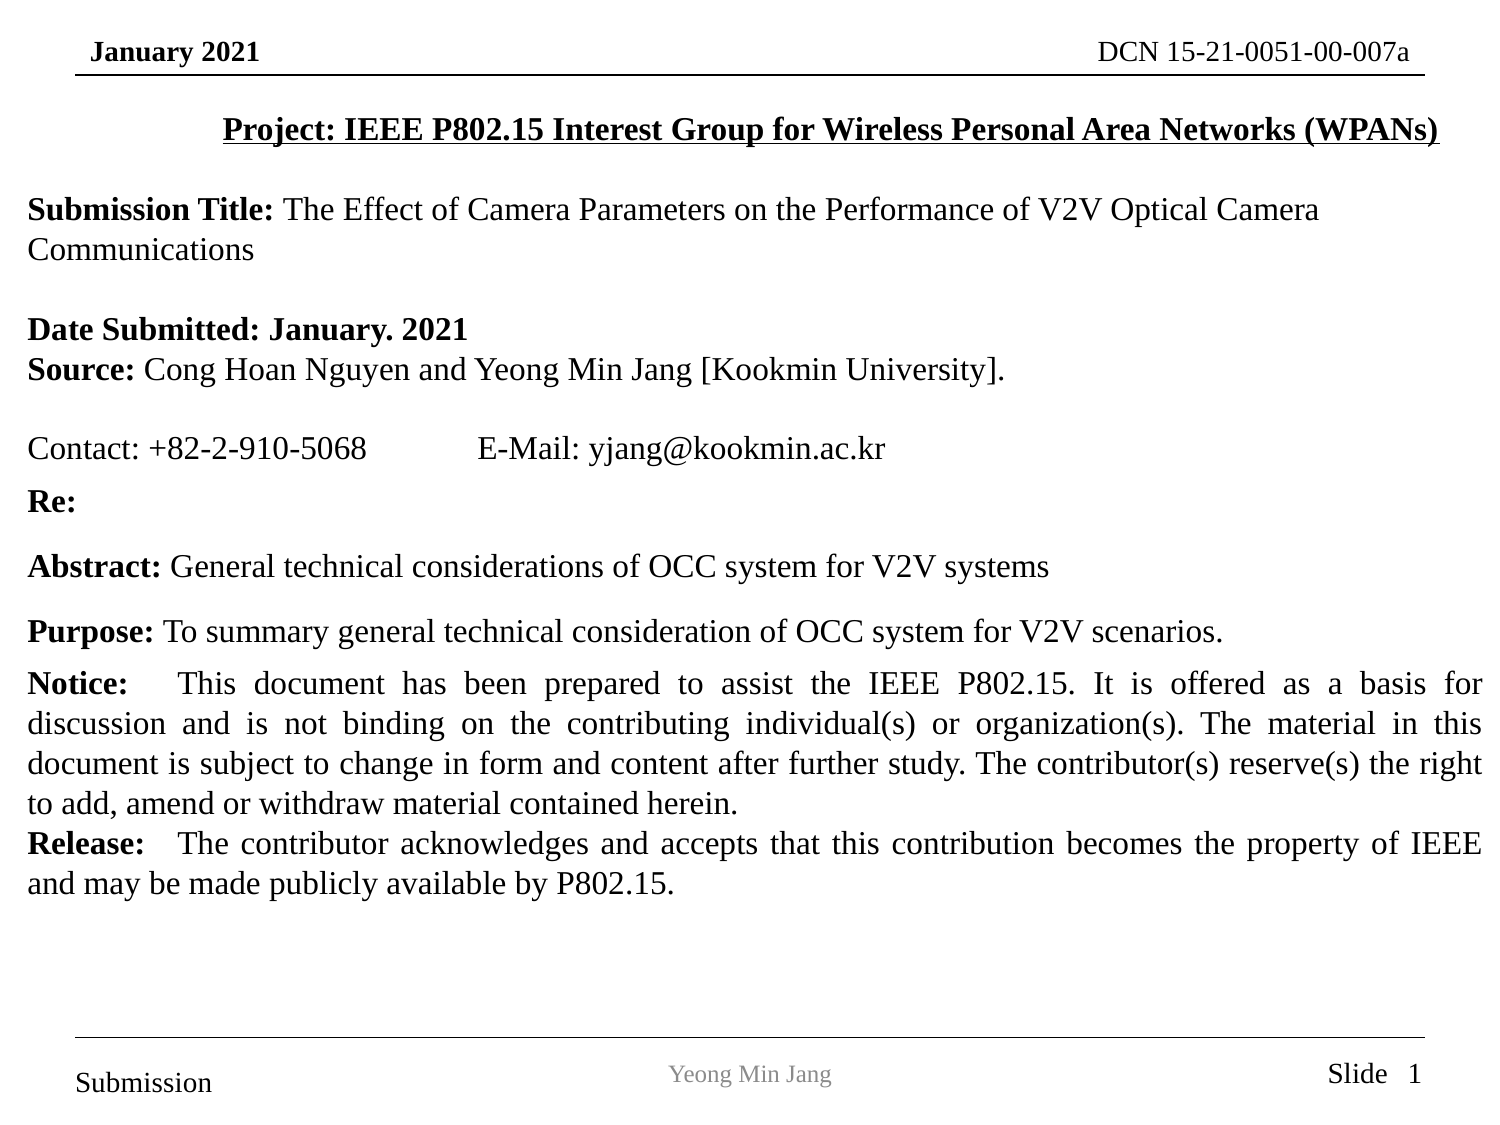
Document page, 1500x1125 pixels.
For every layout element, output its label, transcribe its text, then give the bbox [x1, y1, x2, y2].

text_box Project: IEEE P802.15 Interest Group for Wireless Personal Area Networks (WPANs) Submission Title: The Effect of Camera Parameters on the Performance of V2V Optical Camera Communications Date Submitted: January. 2021 Source: Cong Hoan Nguyen and Yeong Min Jang [Kookmin University]. Contact: +82-2-910-5068 E-Mail: yjang@kookmin.ac.kr Re: Abstract: General technical considerations of OCC system for V2V systems Purpose: To summary general technical consideration of OCC system for V2V scenarios. Notice: This document has been prepared to assist the IEEE P802.15. It is offered as a basis for discussion and is not binding on the contributing individual(s) or organization(s). The material in this document is subject to change in form and content after further study. The contributor(s) reserve(s) the right to add, amend or withdraw material contained herein. Release: The contributor acknowledges and accepts that this contribution becomes the property of IEEE and may be made publicly available by P802.15. [12, 99, 1500, 909]
